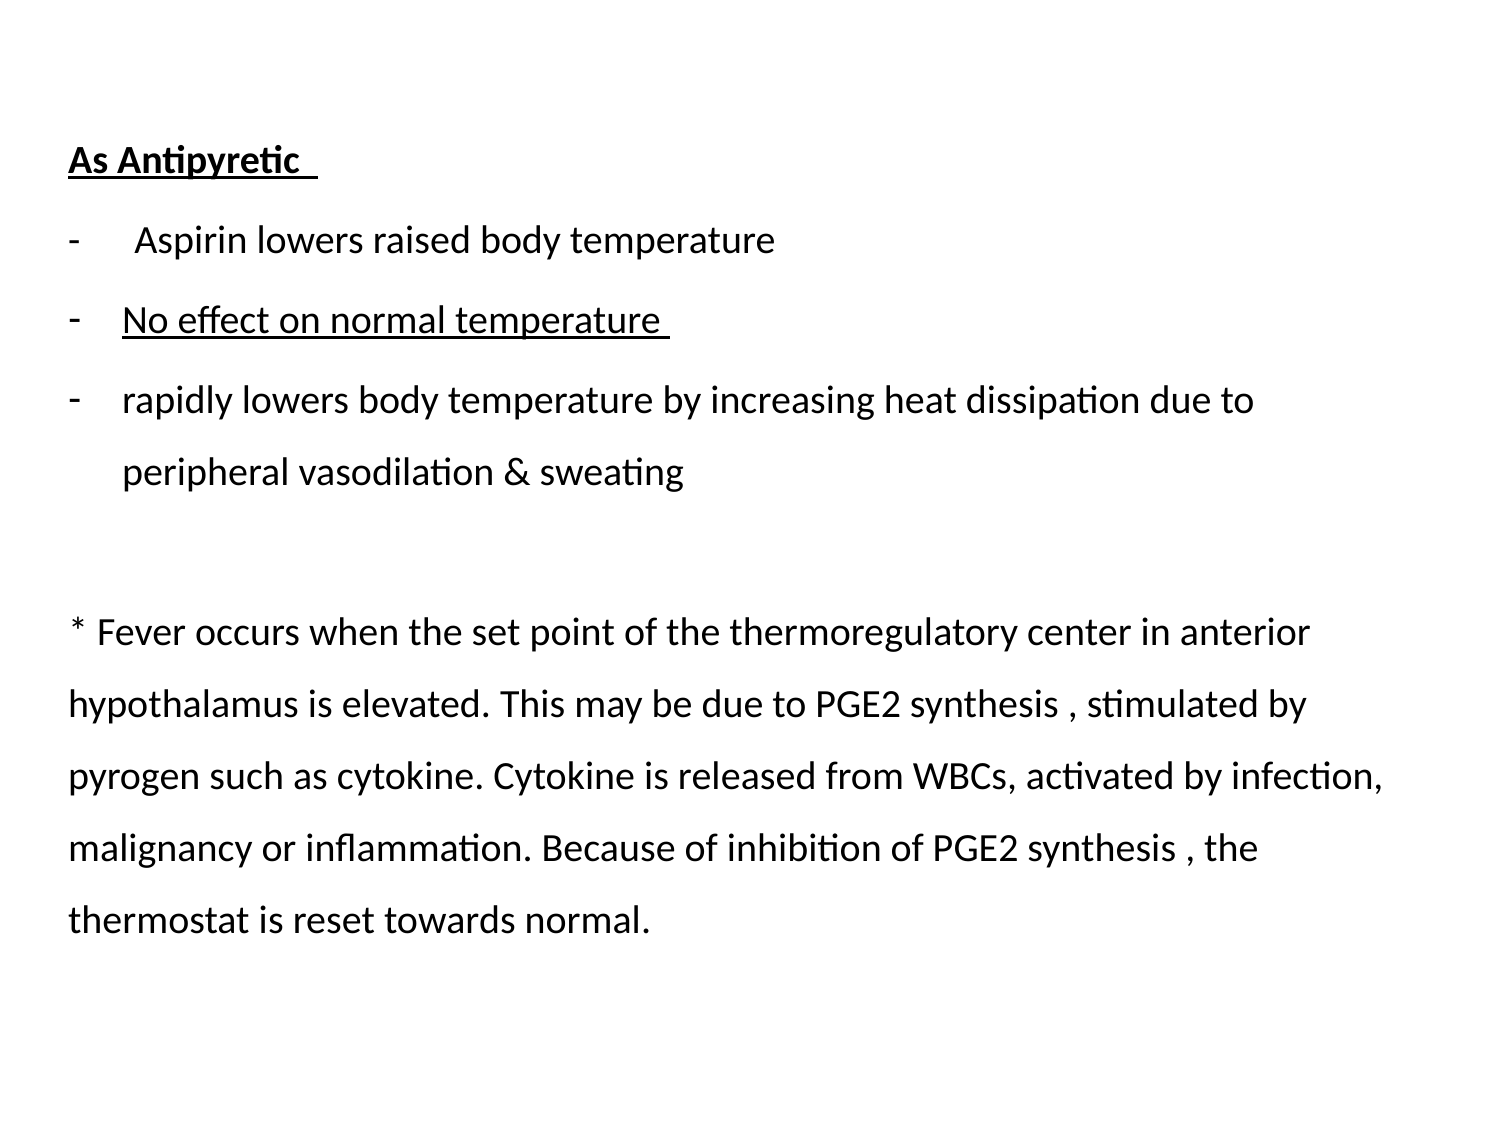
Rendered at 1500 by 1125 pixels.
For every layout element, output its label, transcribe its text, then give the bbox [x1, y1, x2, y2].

list As Antipyretic - Aspirin lowers raised body temperature No effect on normal temperature rapidly lowers body temperature by increasing heat dissipation due to peripheral vasodilation & sweating * Fever occurs when the set point of the thermoregulatory center in anterior hypothalamus is elevated. This may be due to PGE2 synthesis , stimulated by pyrogen such as cytokine. Cytokine is released from WBCs, activated by infection, malignancy or inflammation. Because of inhibition of PGE2 synthesis , the thermostat is reset towards normal. [53, 101, 1404, 951]
